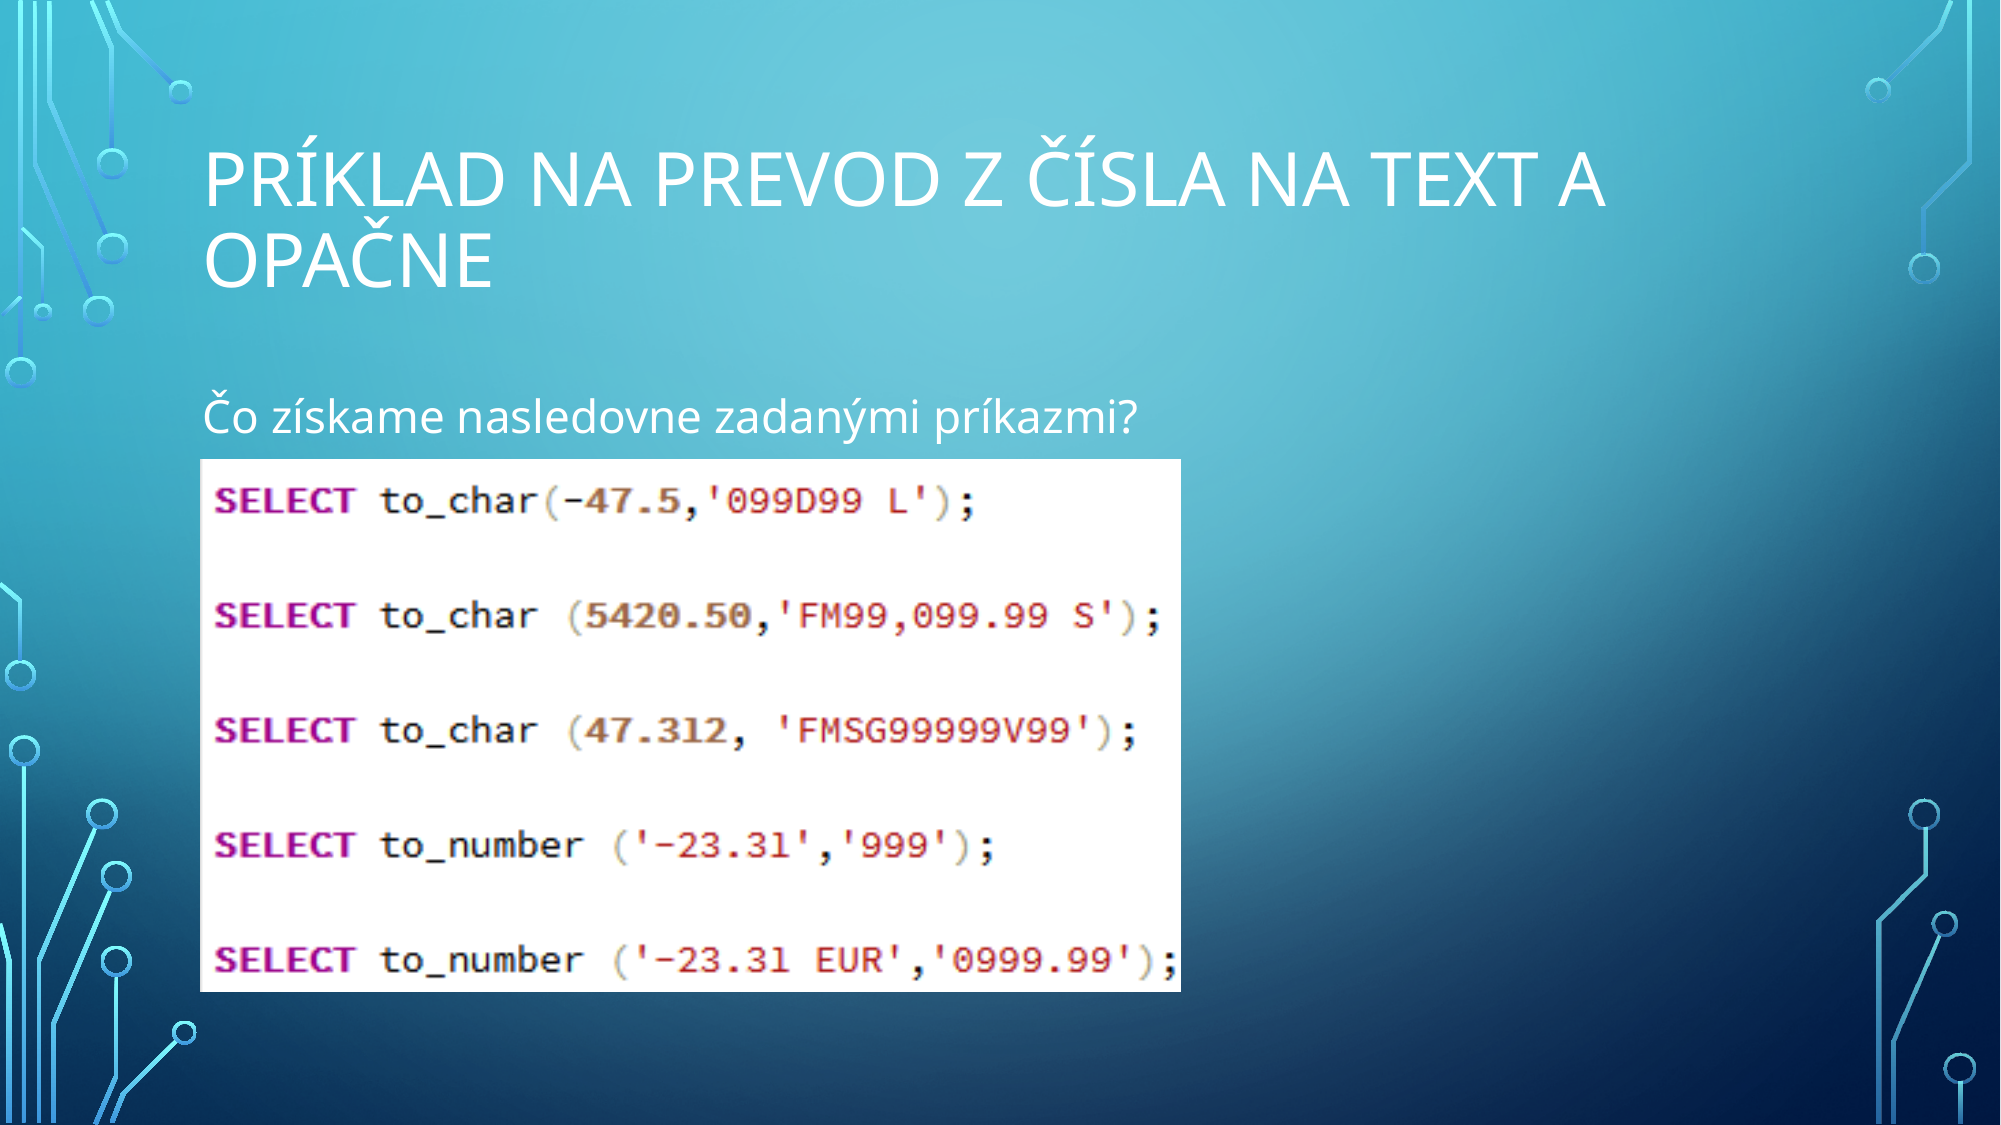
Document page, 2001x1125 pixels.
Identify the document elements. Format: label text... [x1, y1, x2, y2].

picture [200, 459, 1181, 992]
list Čo získame nasledovne zadanými príkazmi? [187, 369, 1813, 1094]
title Príklad na prevod z Čísla na TEXT a opačne [187, 101, 1813, 344]
